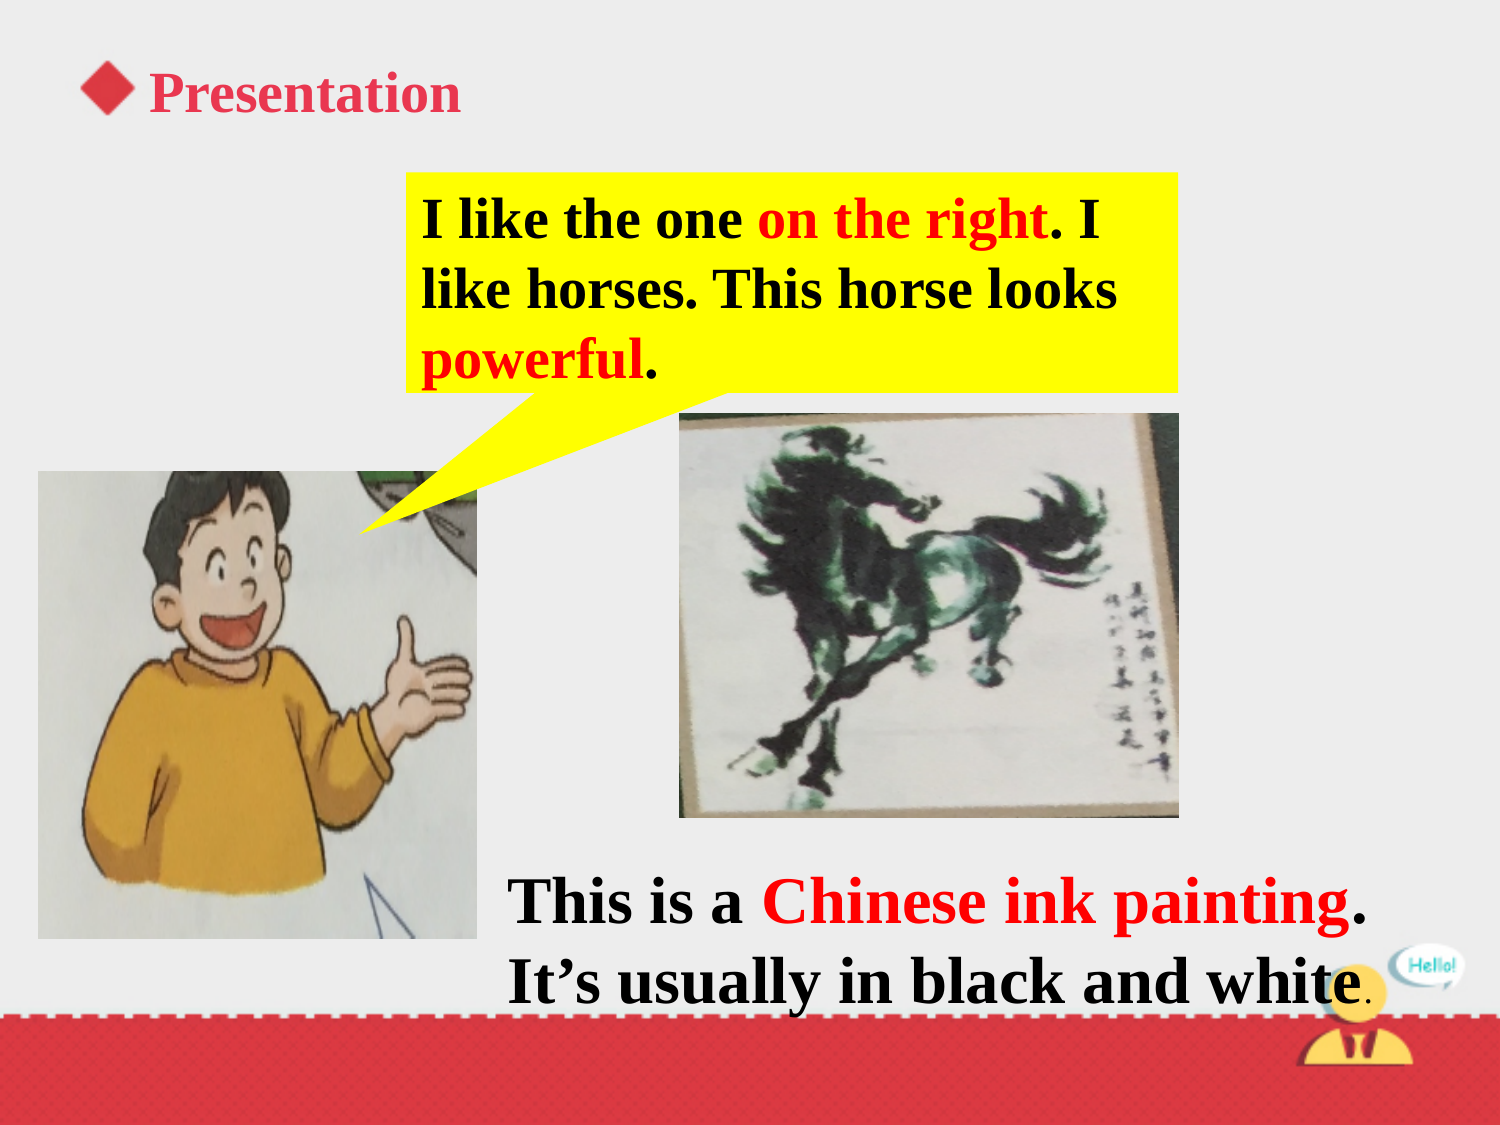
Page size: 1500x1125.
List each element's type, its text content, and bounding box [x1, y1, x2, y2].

picture [0, 0, 1500, 1125]
title Presentation [75, 45, 1425, 134]
text_box This is a Chinese ink painting. It’s usually in black and white. [492, 849, 1417, 1025]
text_box I like the one on the right. I like horses. This horse looks powerful. [406, 172, 1179, 488]
